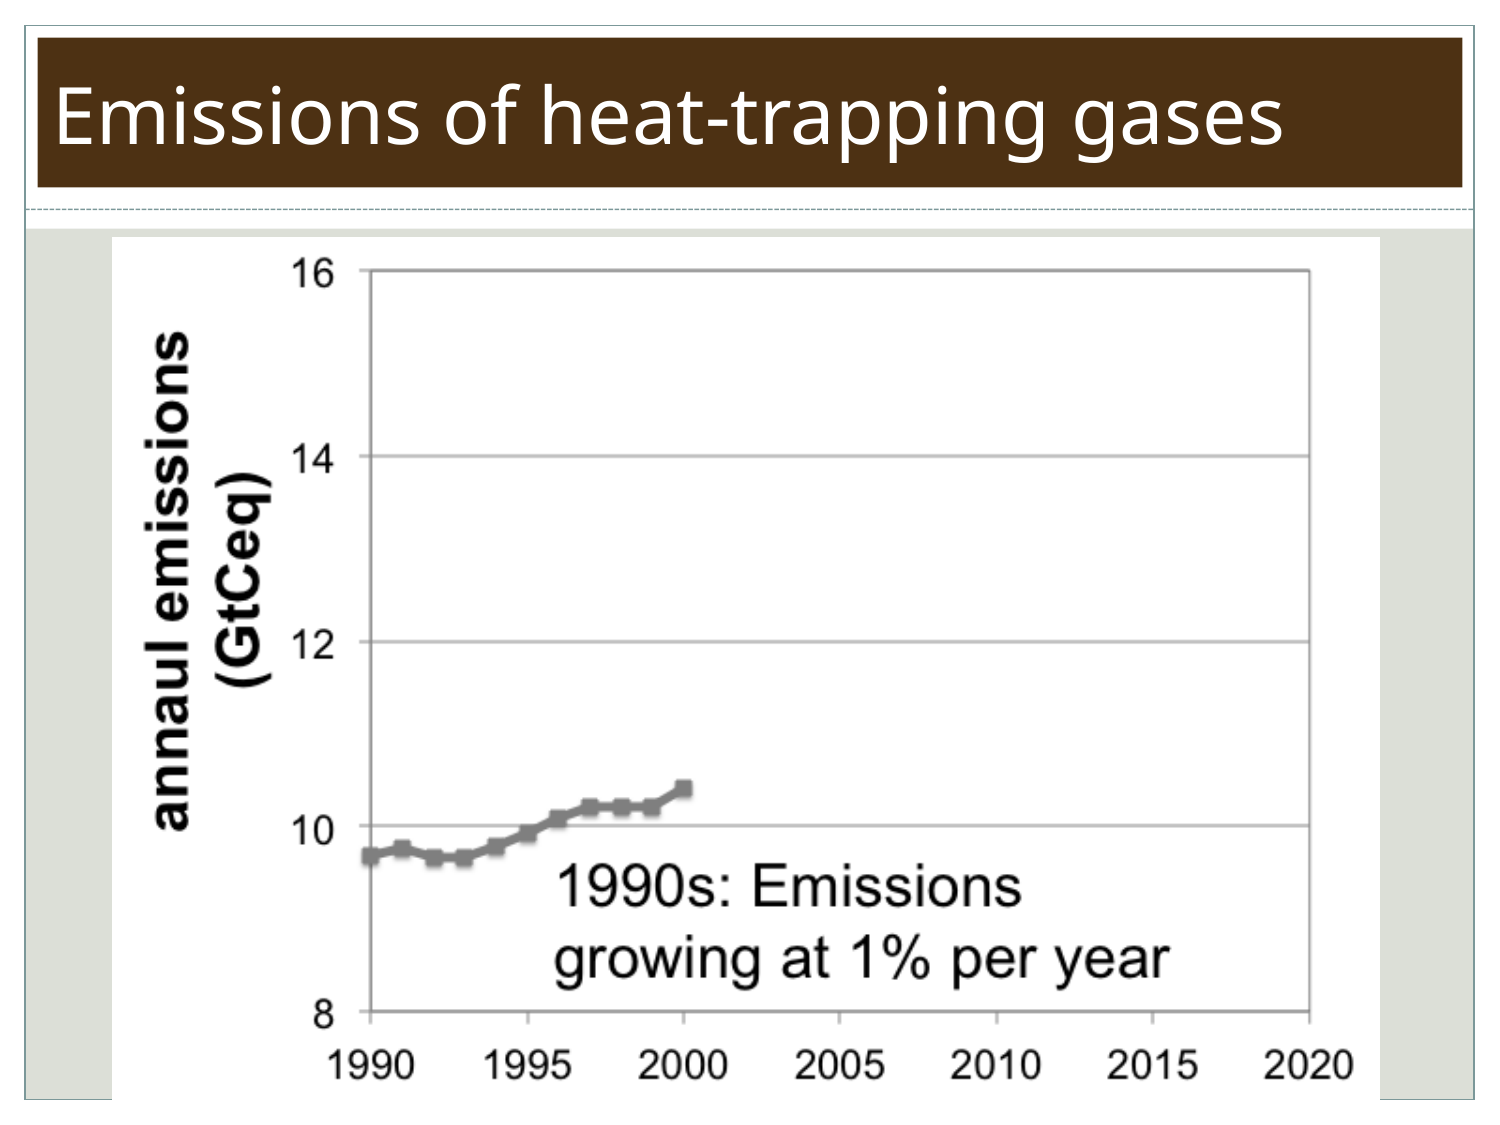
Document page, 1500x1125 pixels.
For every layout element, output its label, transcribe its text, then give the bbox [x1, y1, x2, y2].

title Emissions of heat-trapping gases [37, 37, 1463, 188]
picture [112, 237, 1381, 1101]
